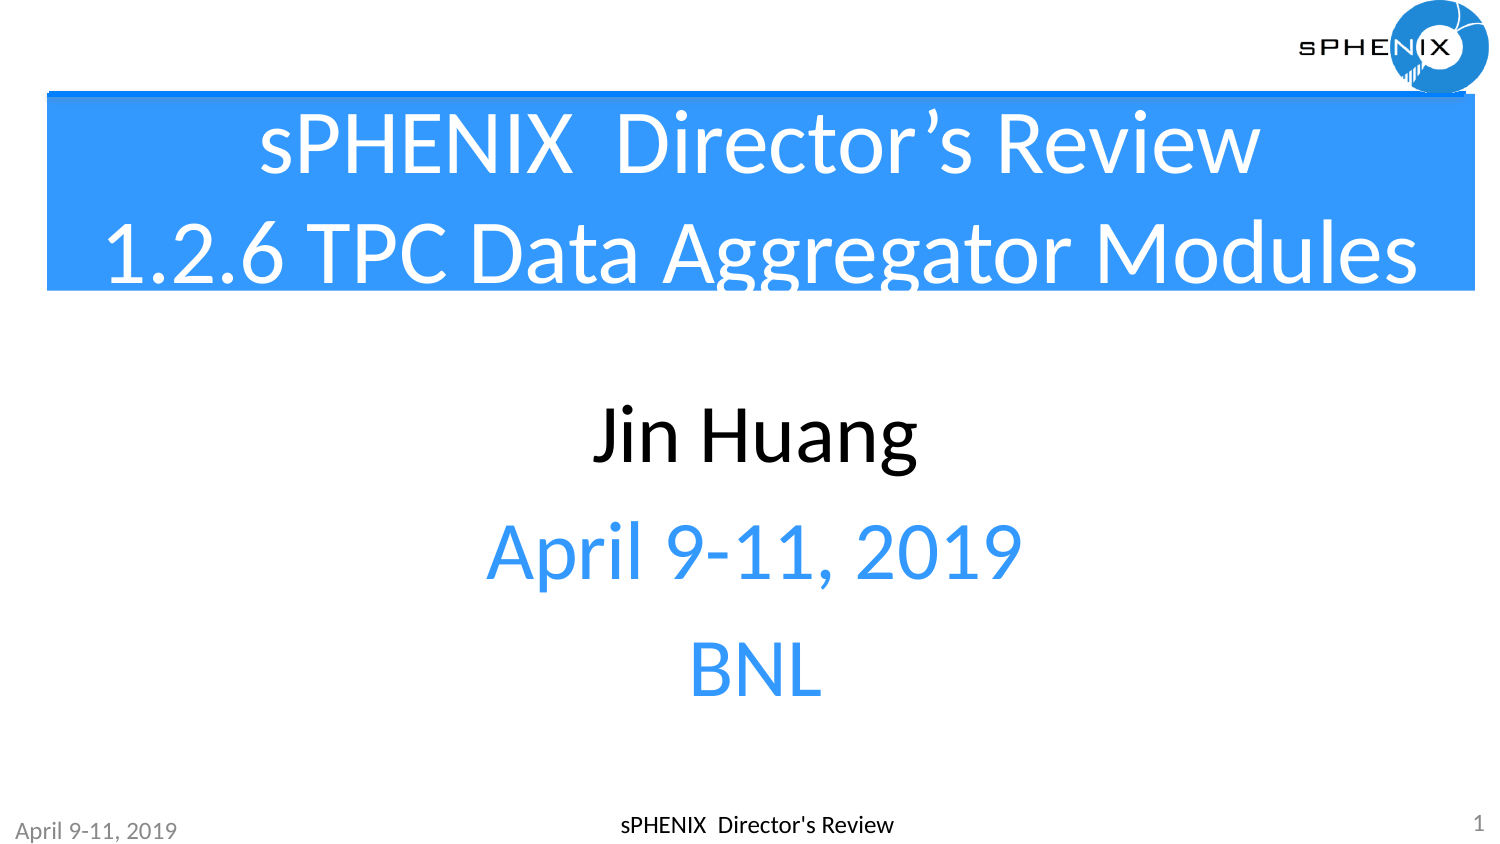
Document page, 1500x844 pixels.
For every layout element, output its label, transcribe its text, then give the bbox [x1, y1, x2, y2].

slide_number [0, 815, 350, 844]
picture [1299, 0, 1489, 94]
slide_number 1 [1412, 798, 1500, 844]
footer sPHENIX Director's Review [520, 806, 996, 841]
subtitle Jin Huang April 9-11, 2019 BNL [230, 371, 1281, 710]
title sPHENIX Director’s Review 1.2.6 TPC Data Aggregator Modules [47, 93, 1475, 291]
